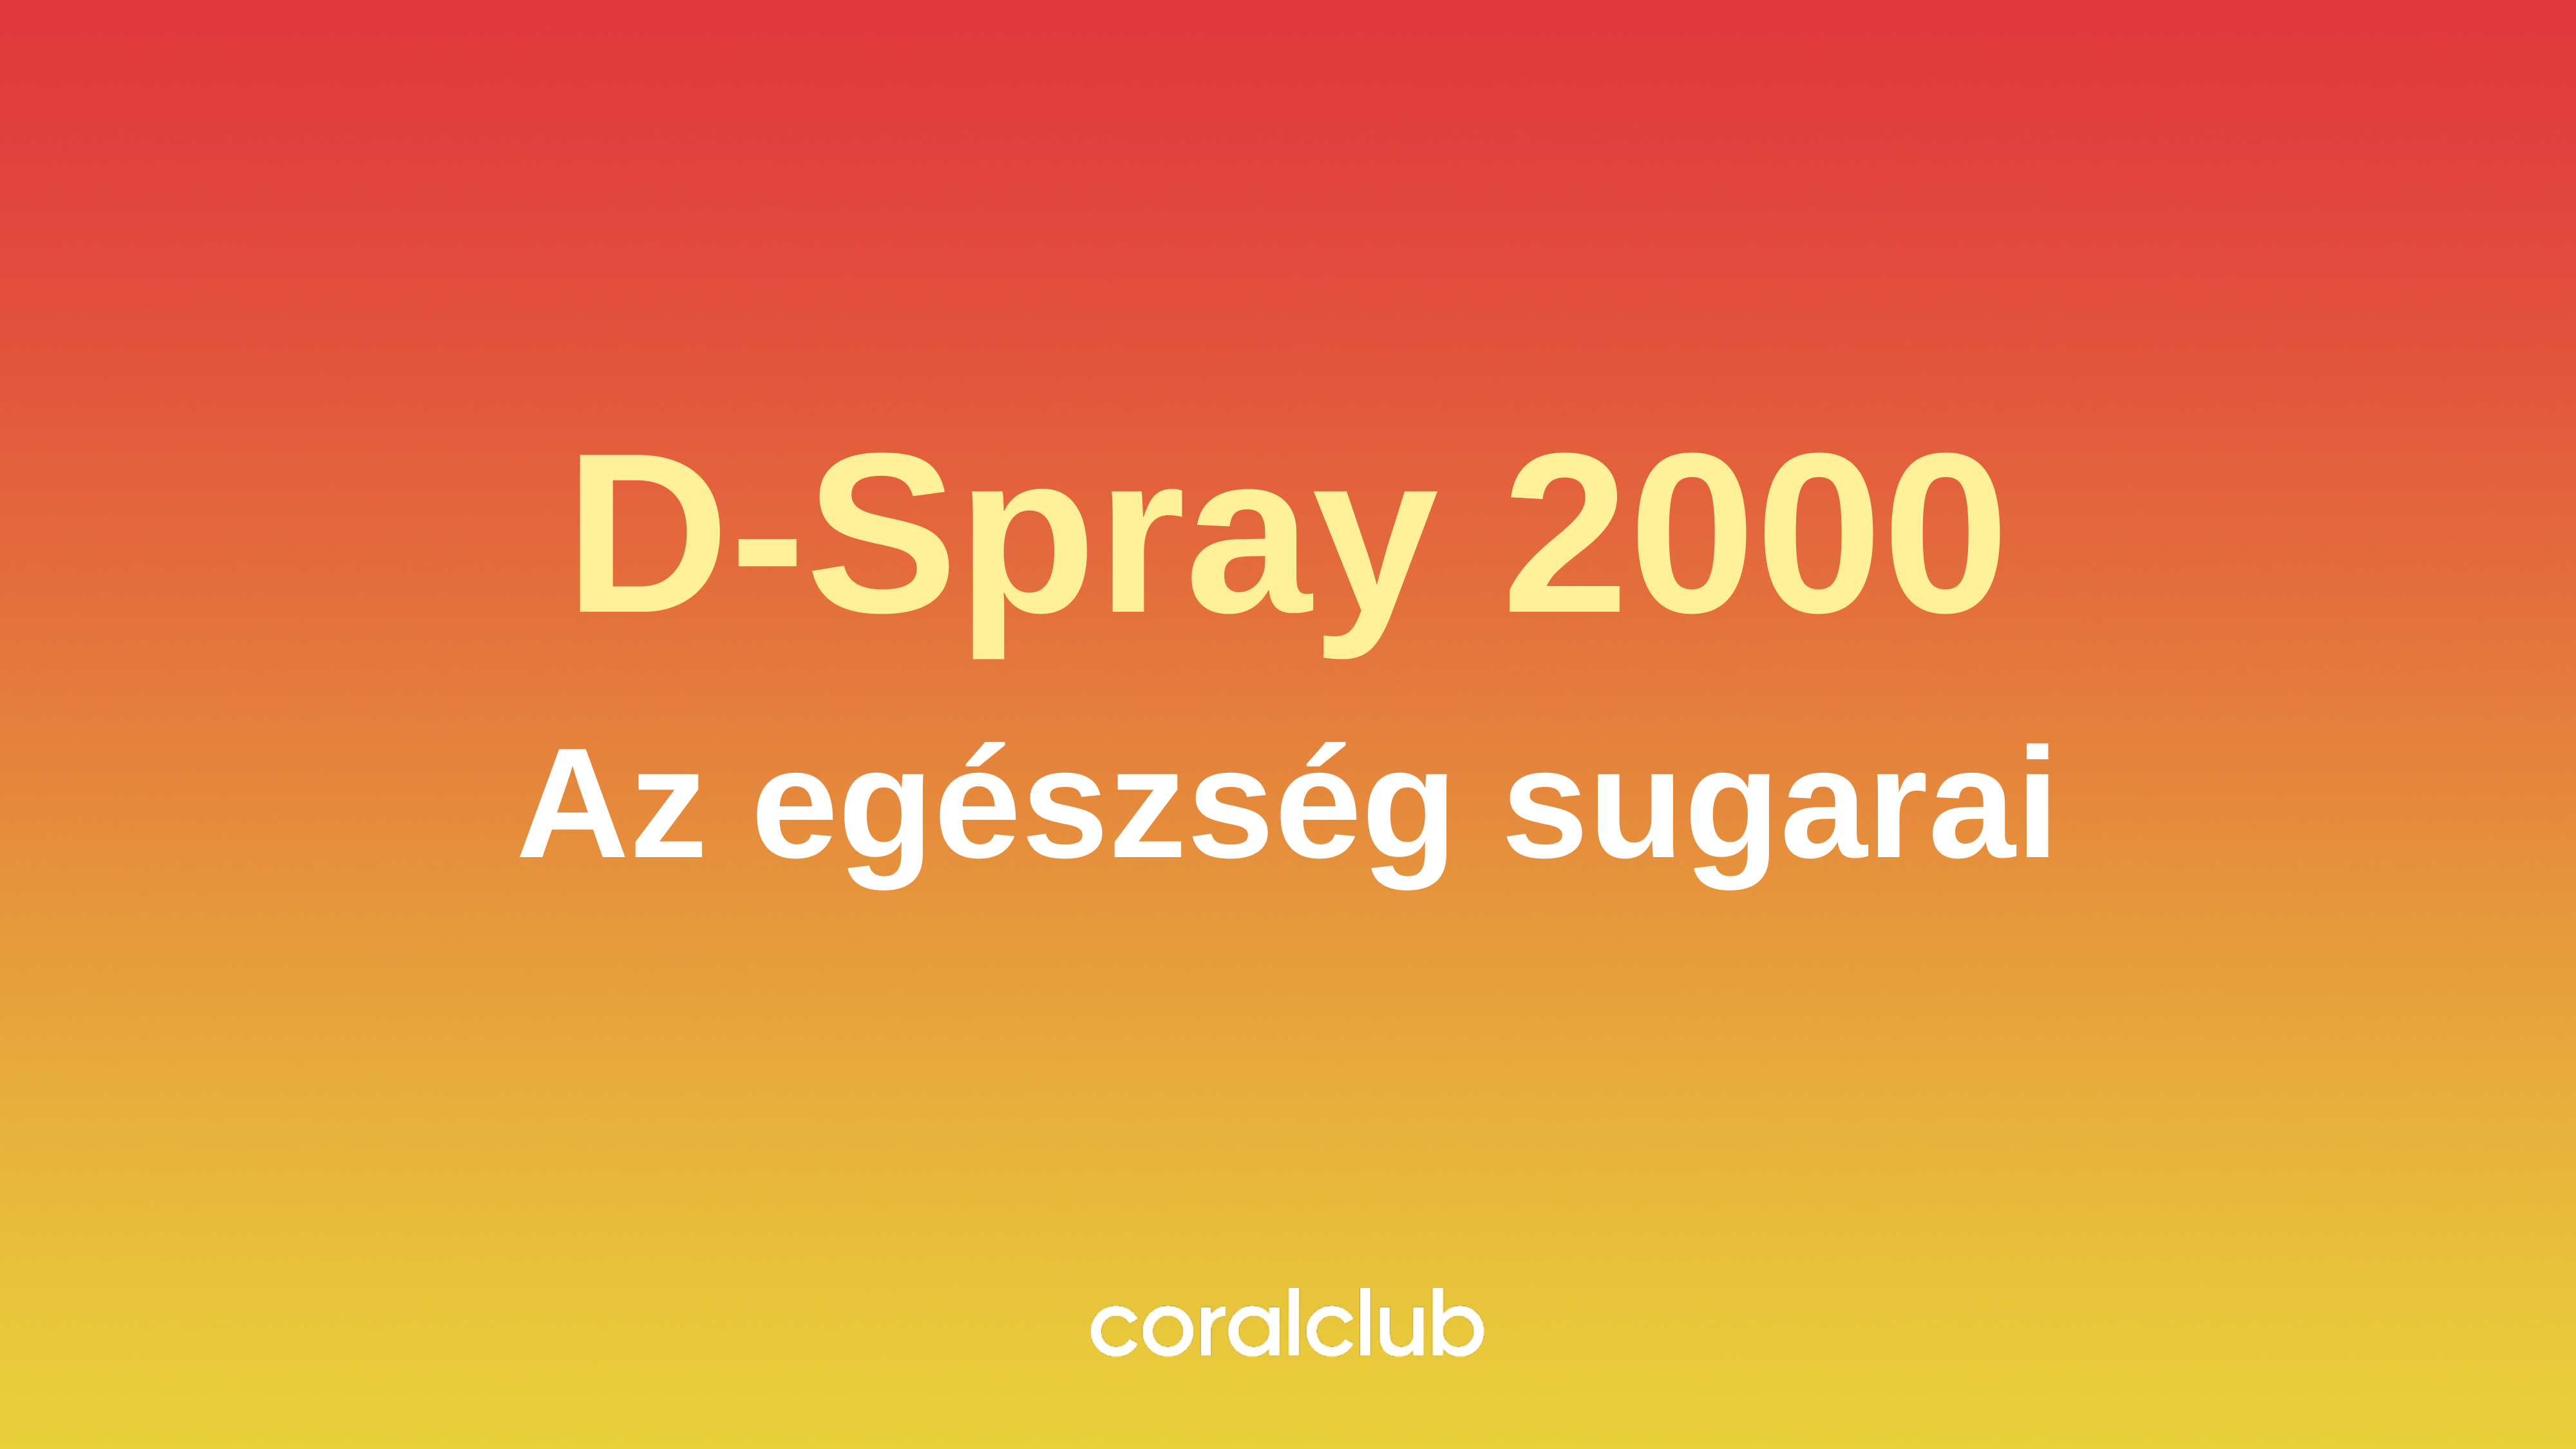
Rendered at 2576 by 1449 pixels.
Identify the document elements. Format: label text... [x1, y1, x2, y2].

text_box D-Spray 2000 [497, 376, 2079, 665]
text_box Az egészség sugarai [463, 693, 2113, 896]
picture [0, 0, 2576, 1449]
